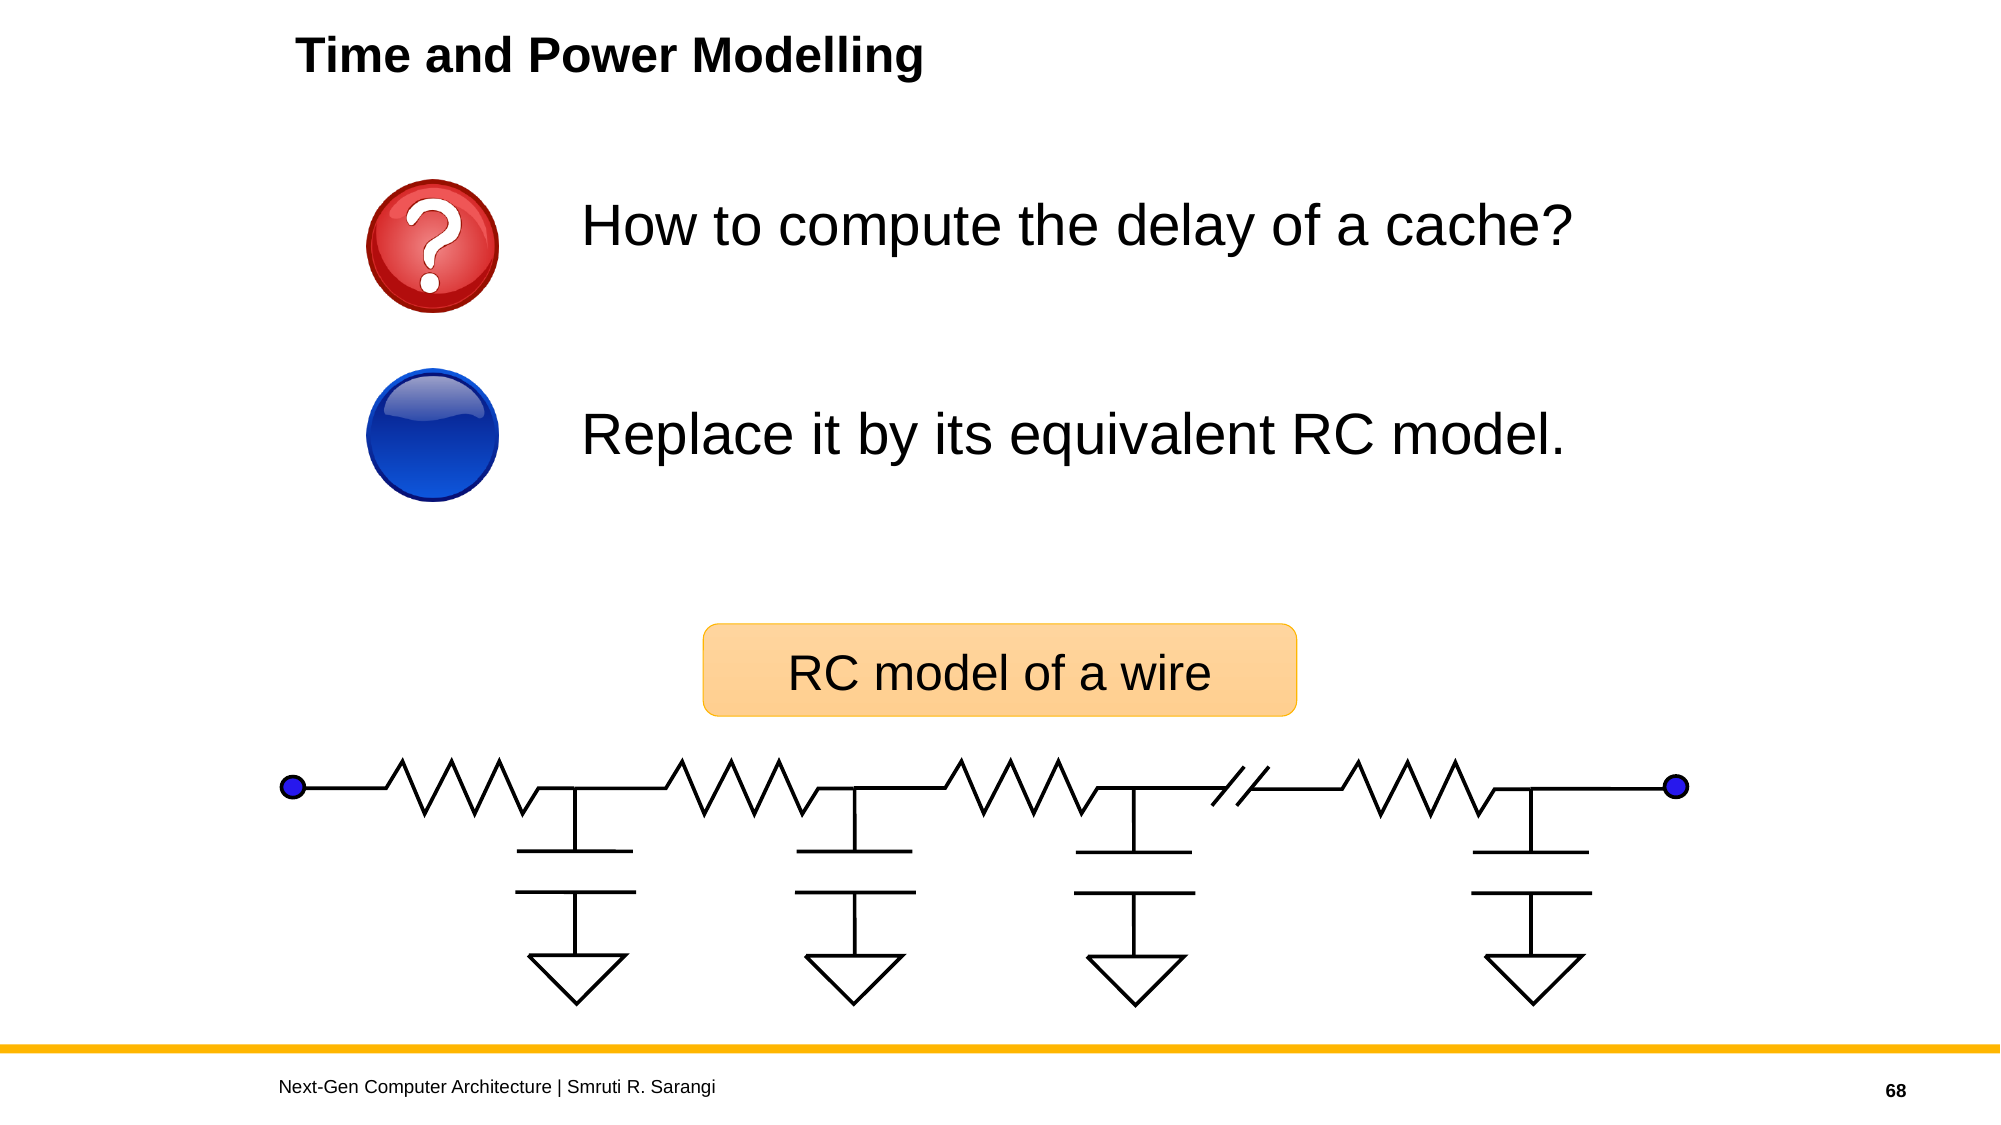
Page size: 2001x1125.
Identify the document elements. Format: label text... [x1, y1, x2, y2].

text_box RC model of a wire [702, 623, 1298, 717]
footer Next-Gen Computer Architecture | Smruti R. Sarangi [263, 1067, 1464, 1105]
list How to compute the delay of a cache? [566, 179, 1692, 388]
slide_number 68 [1711, 1071, 1922, 1109]
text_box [280, 747, 1691, 1009]
text_box Replace it by its equivalent RC model. [566, 388, 1692, 597]
title Time and Power Modelling [280, 21, 1406, 157]
picture [366, 179, 499, 313]
picture [366, 368, 499, 502]
